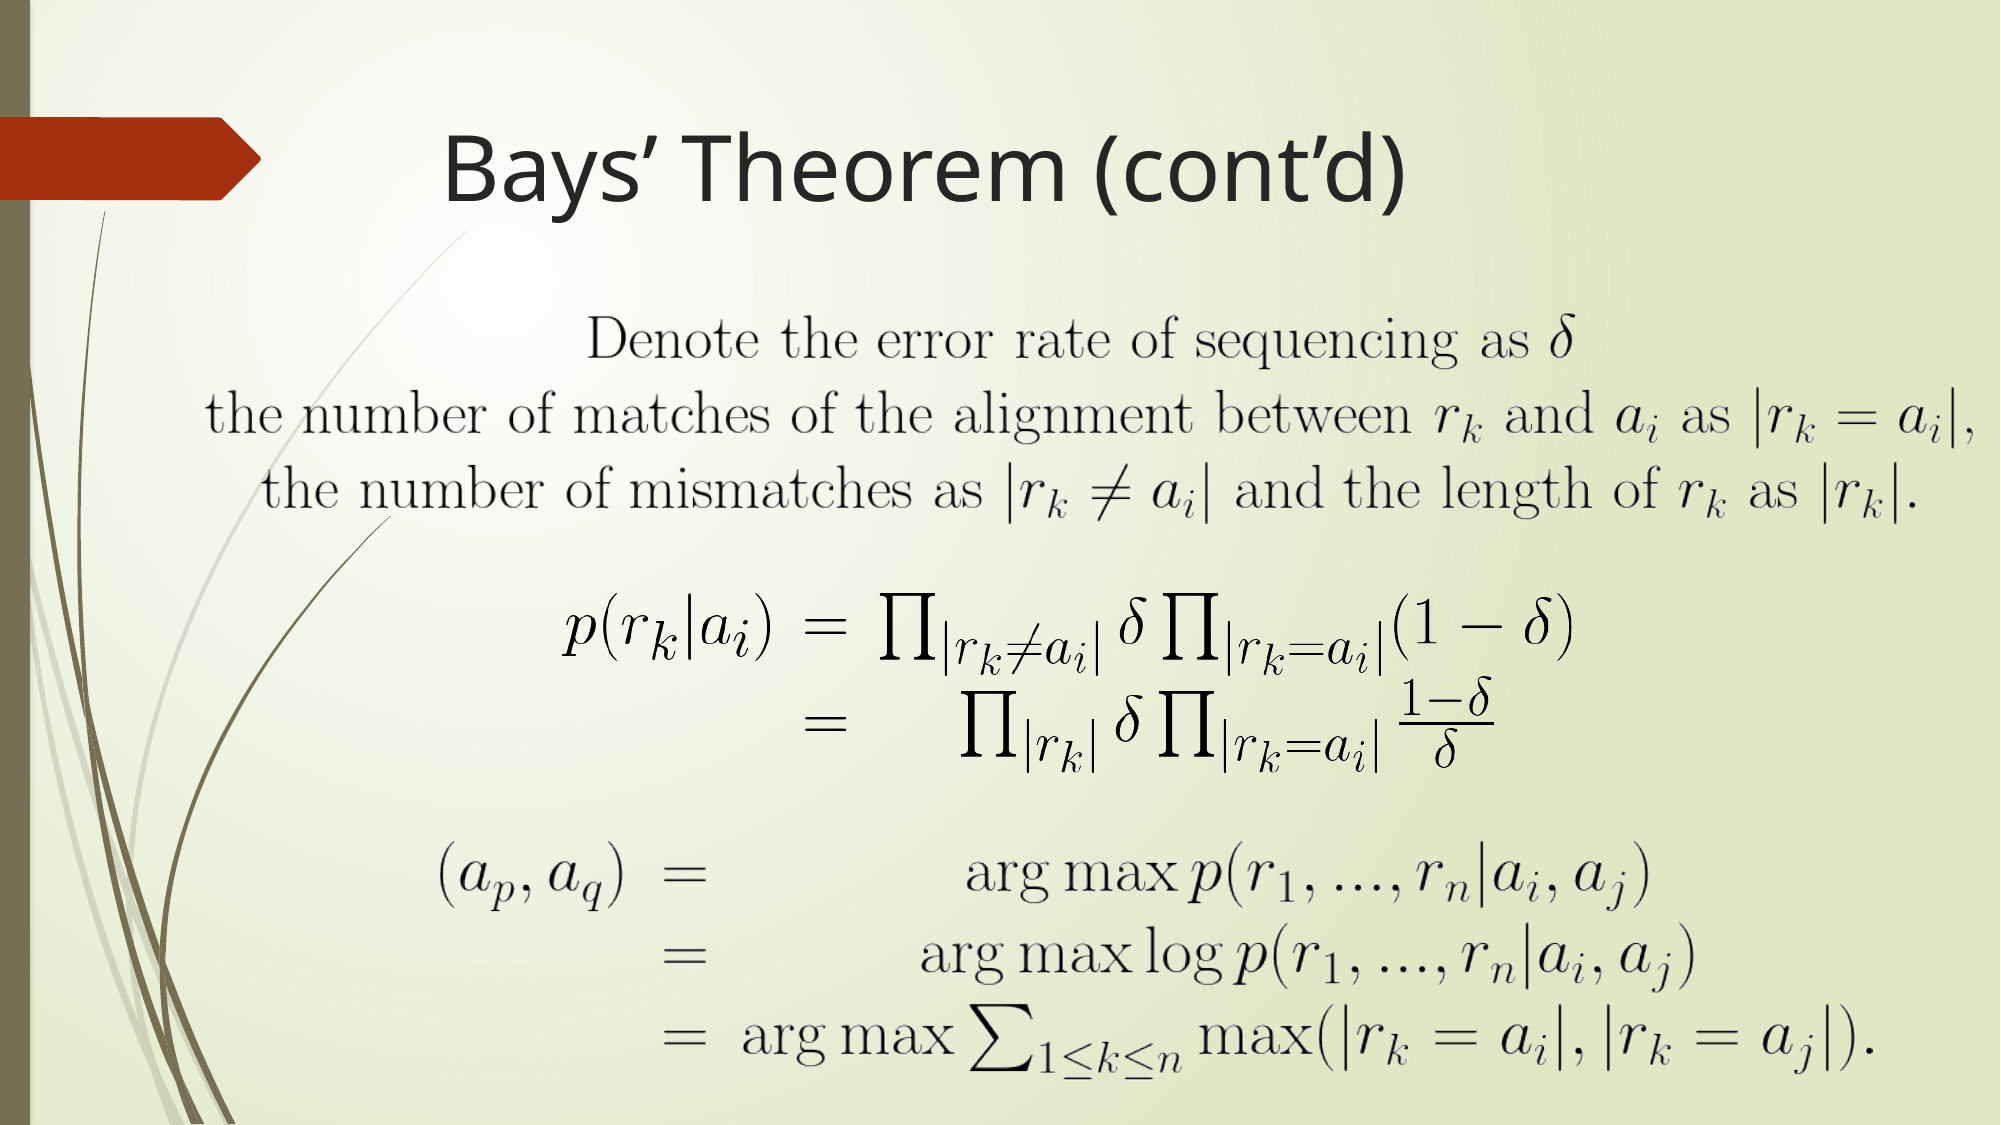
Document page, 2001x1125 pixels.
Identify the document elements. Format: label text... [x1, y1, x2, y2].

picture [205, 312, 1973, 524]
title Bays’ Theorem (cont’d) [425, 102, 1888, 312]
picture [439, 841, 1873, 1081]
picture [560, 592, 1573, 773]
